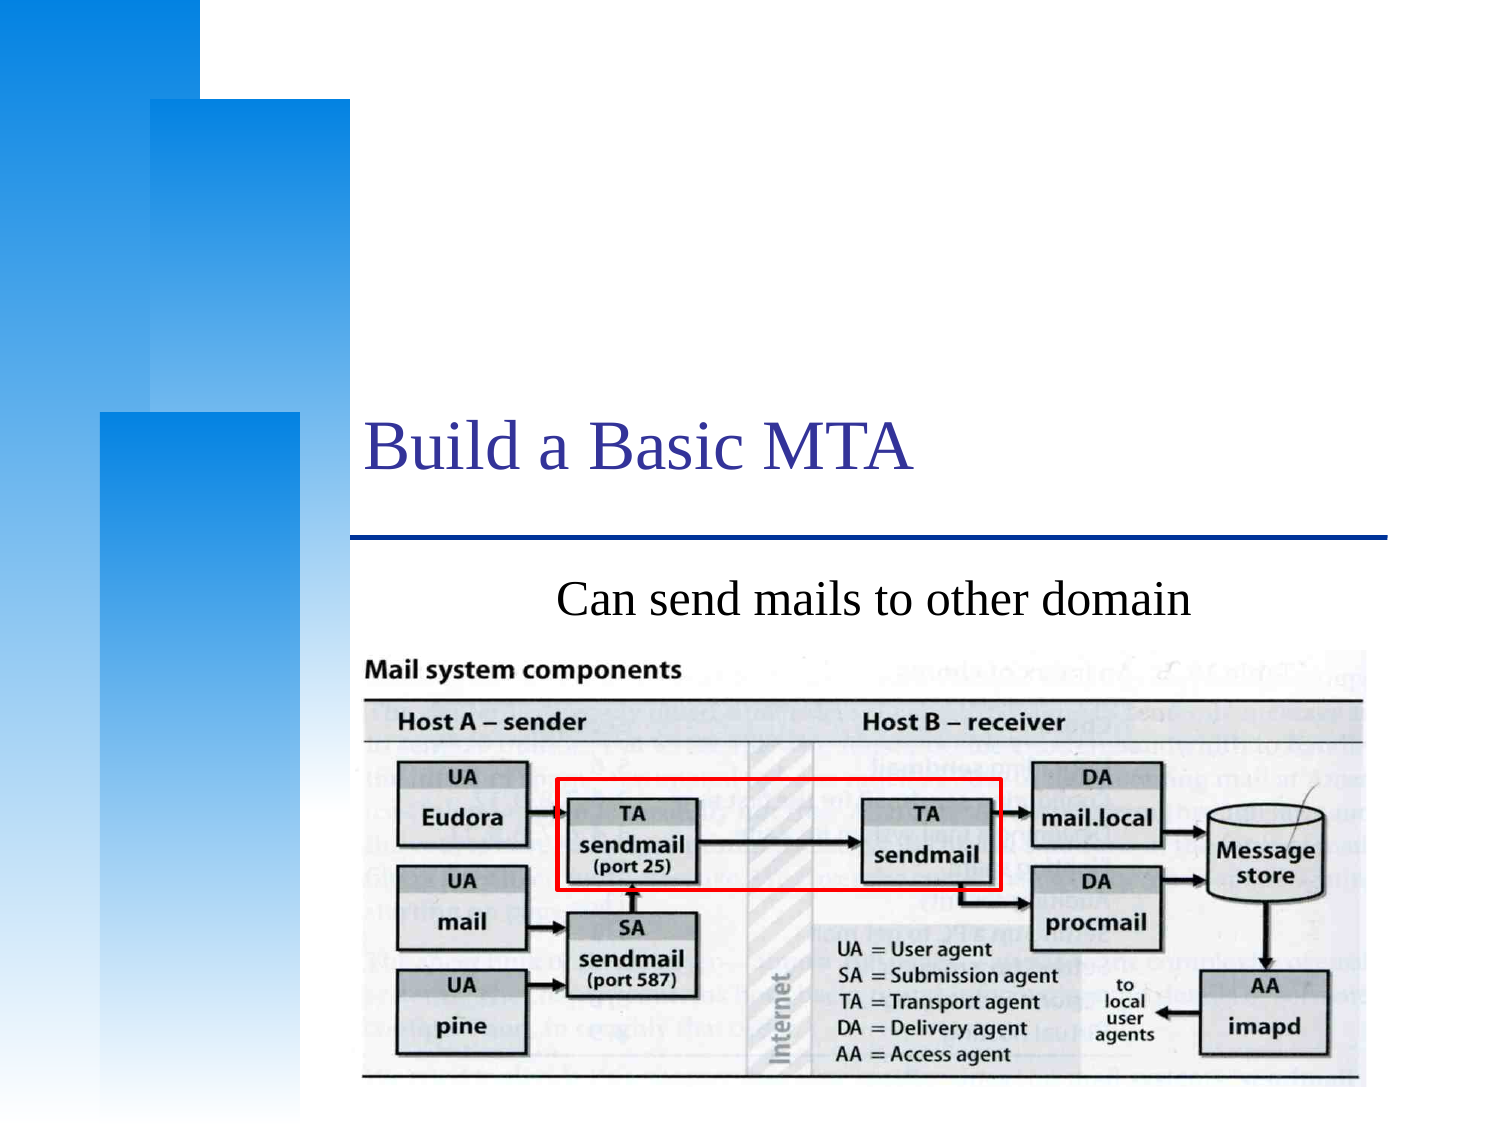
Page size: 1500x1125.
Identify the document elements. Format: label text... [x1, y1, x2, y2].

subtitle Can send mails to other domain [349, 557, 1400, 902]
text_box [351, 649, 1367, 1088]
title Build a Basic MTA [348, 361, 1424, 521]
